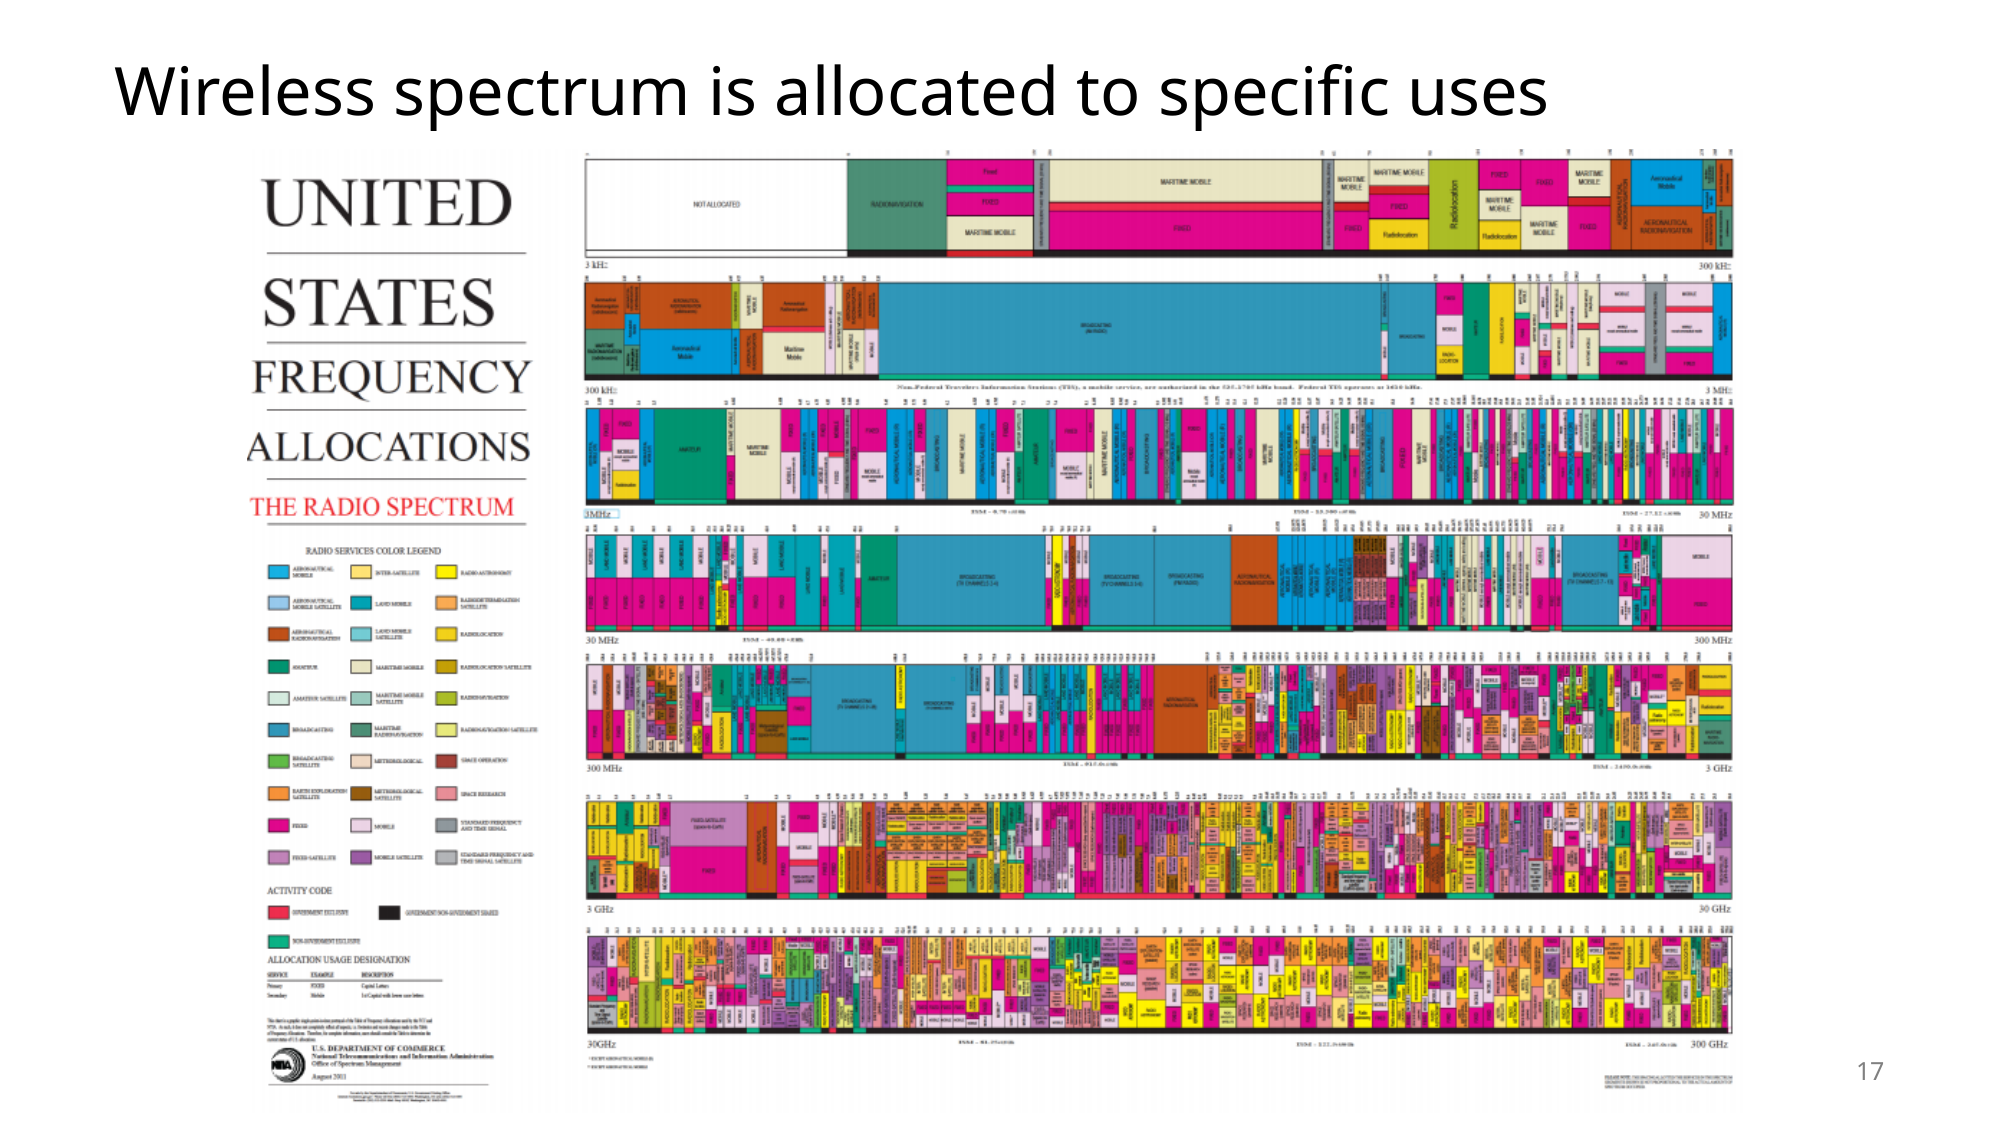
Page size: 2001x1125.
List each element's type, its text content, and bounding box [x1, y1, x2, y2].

slide_number 17 [1750, 1042, 1900, 1103]
title Wireless spectrum is allocated to specific uses [99, 37, 1900, 150]
picture [247, 149, 1750, 1113]
